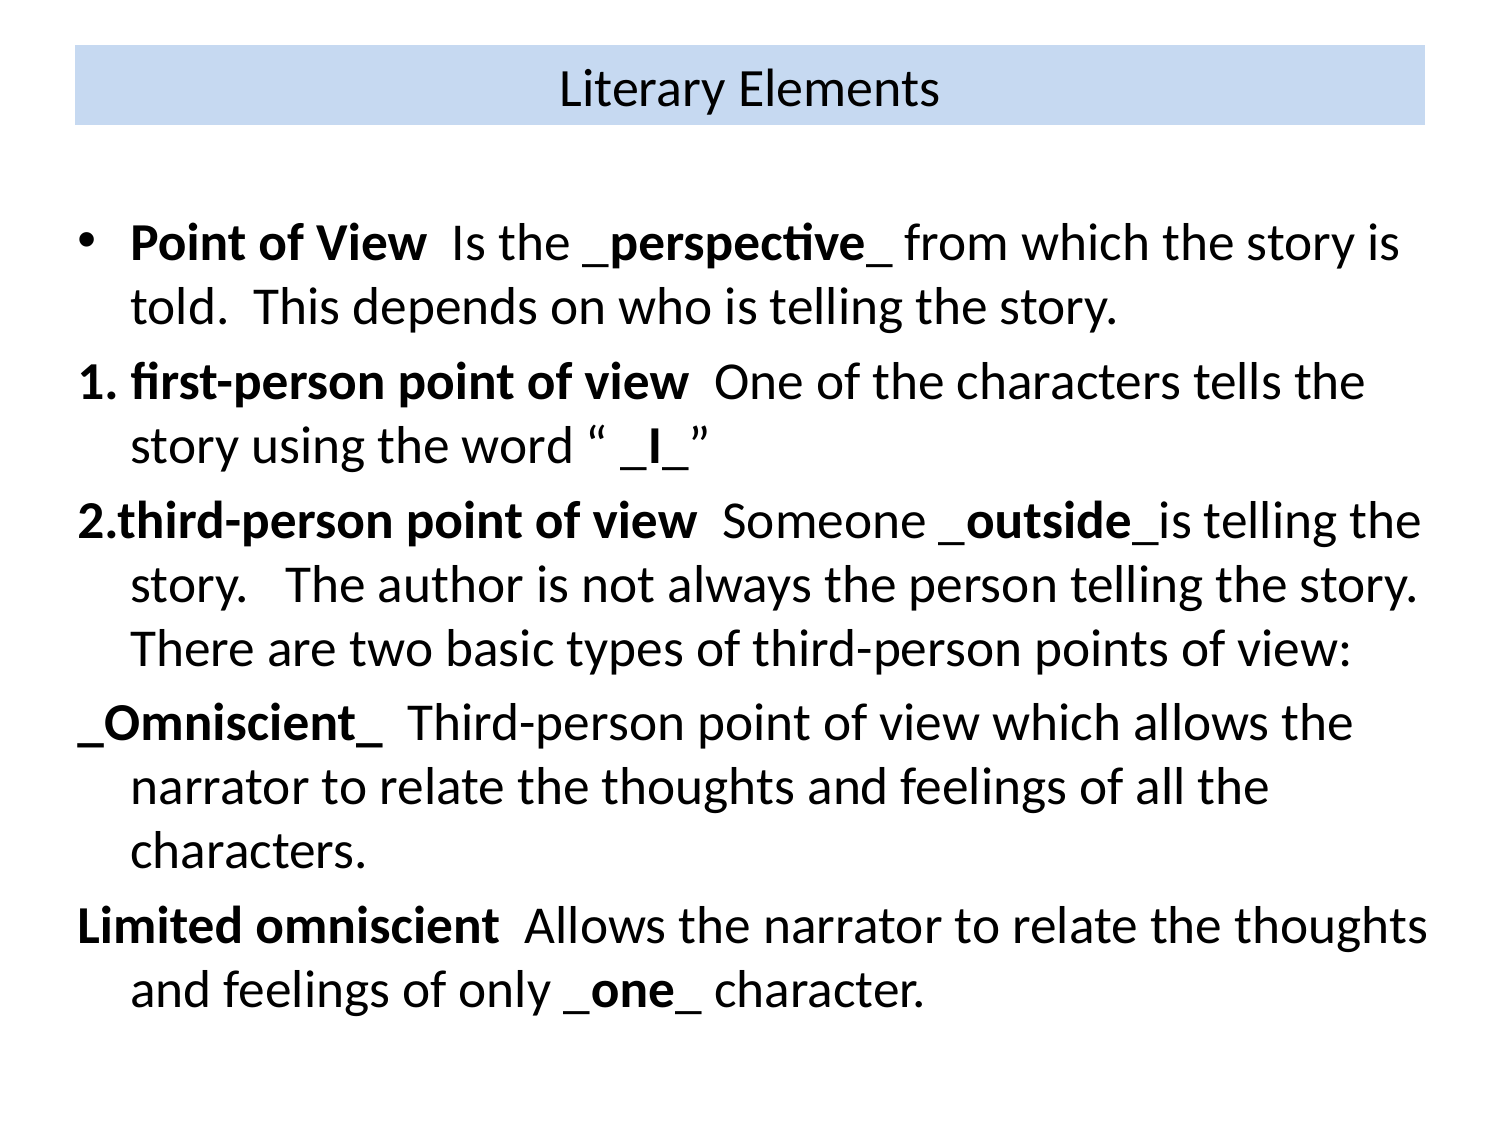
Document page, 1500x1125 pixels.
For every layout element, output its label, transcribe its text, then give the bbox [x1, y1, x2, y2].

title Literary Elements [75, 45, 1425, 125]
list Point of View Is the _perspective_ from which the story is told. This depends on who is telling the story. 1. first-person point of view One of the characters tells the story using the word “ _I_” 2.third-person point of view Someone _outside_is telling the story. The author is not always the person telling the story. There are two basic types of third-person points of view: _Omniscient_ Third-person point of view which allows the narrator to relate the thoughts and feelings of all the characters. Limited omniscient Allows the narrator to relate the thoughts and feelings of only _one_ character. [62, 200, 1463, 1075]
